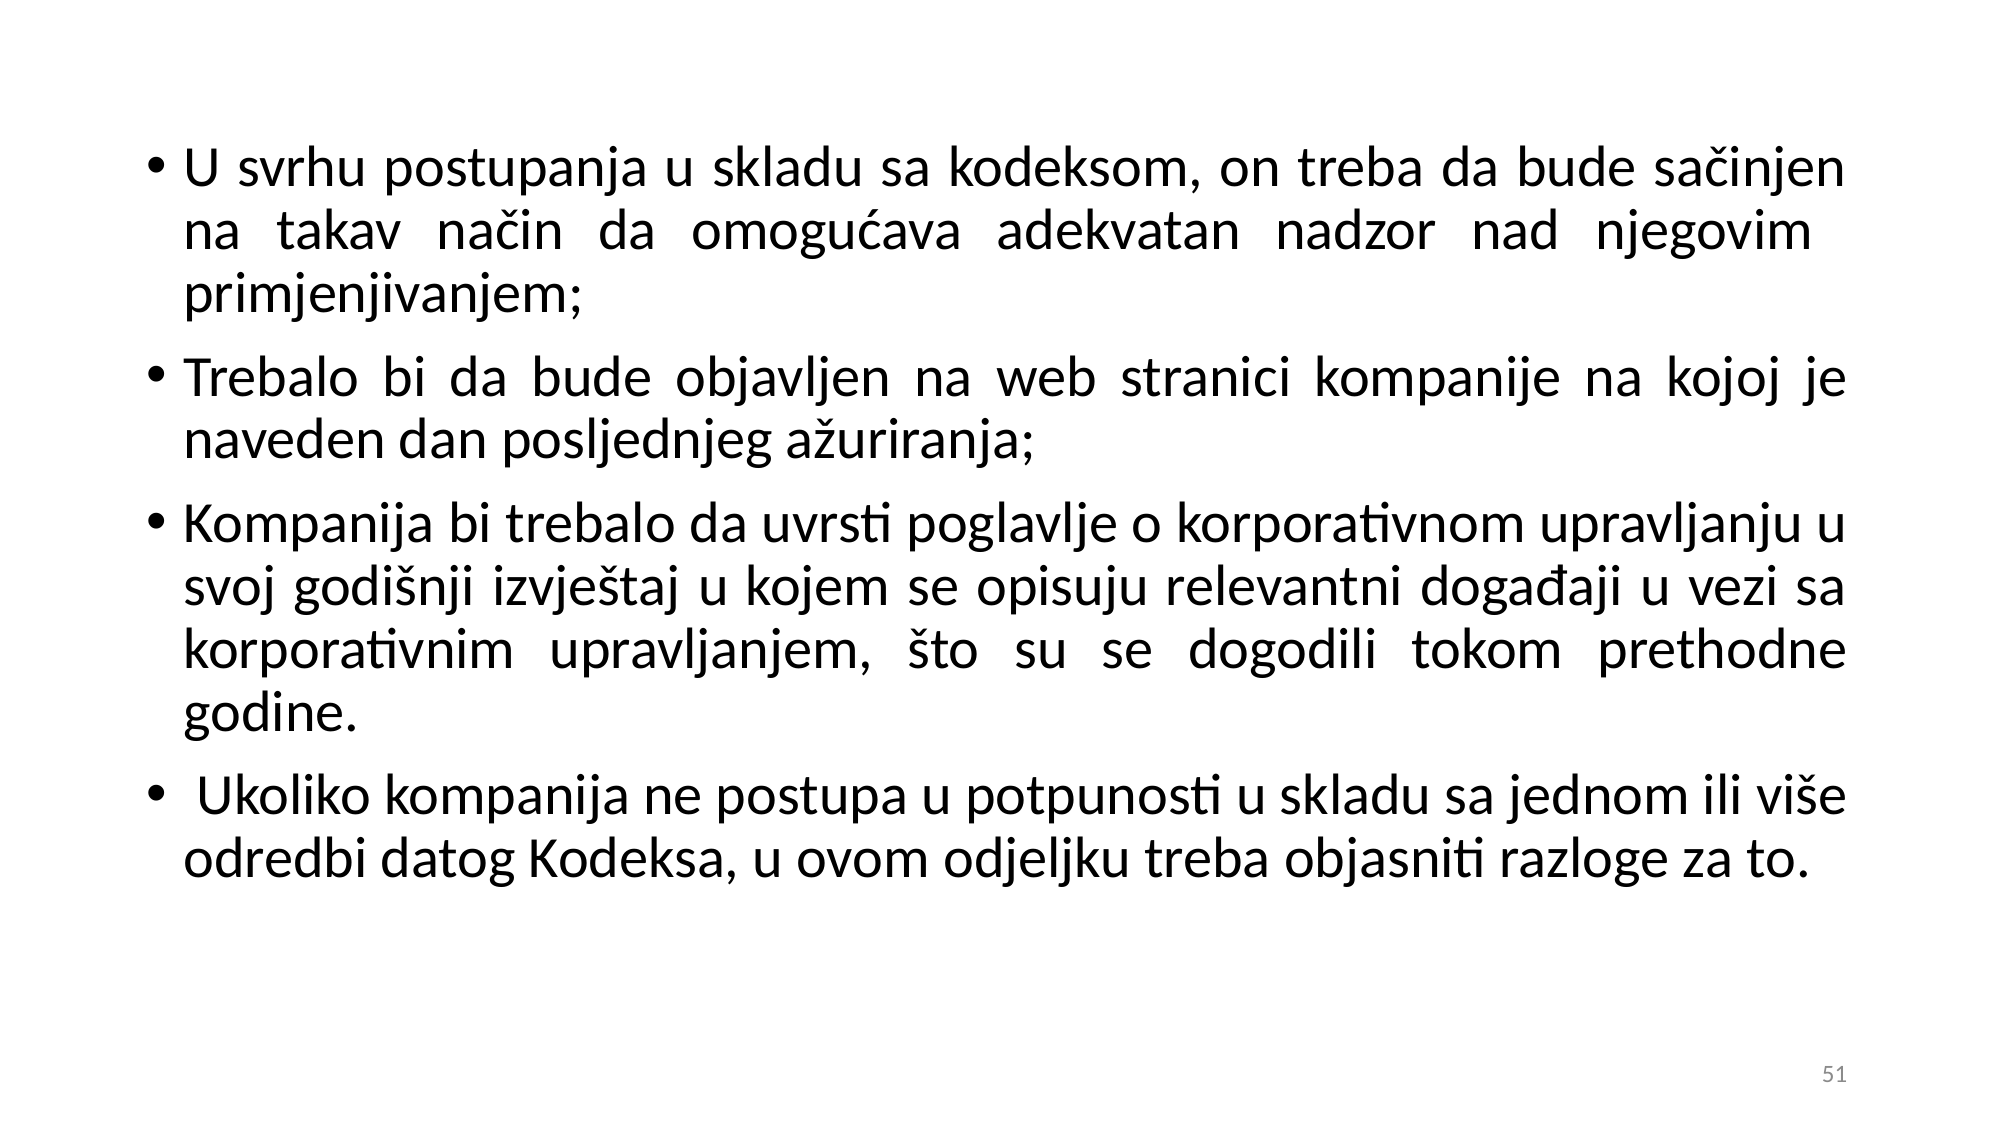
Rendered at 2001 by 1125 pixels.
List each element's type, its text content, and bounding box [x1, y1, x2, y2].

list U svrhu postupanja u skladu sa kodeksom, on treba da bude sačinjen na takav način da omogućava adekvatan nadzor nad njegovim primjenjivanjem; Trebalo bi da bude objavljen na web stranici kompanije na kojoj je naveden dan posljednjeg ažuriranja; Kompanija bi trebalo da uvrsti poglavlje o korporativnom upravljanju u svoj godišnji izvještaj u kojem se opisuju relevantni događaji u vezi sa korporativnim upravljanjem, što su se dogodili tokom prethodne godine. Ukoliko kompanija ne postupa u potpunosti u skladu sa jednom ili više odredbi datog Kodeksa, u ovom odjeljku treba objasniti razloge za to. [130, 128, 1863, 1014]
slide_number 51 [1412, 1042, 1863, 1103]
